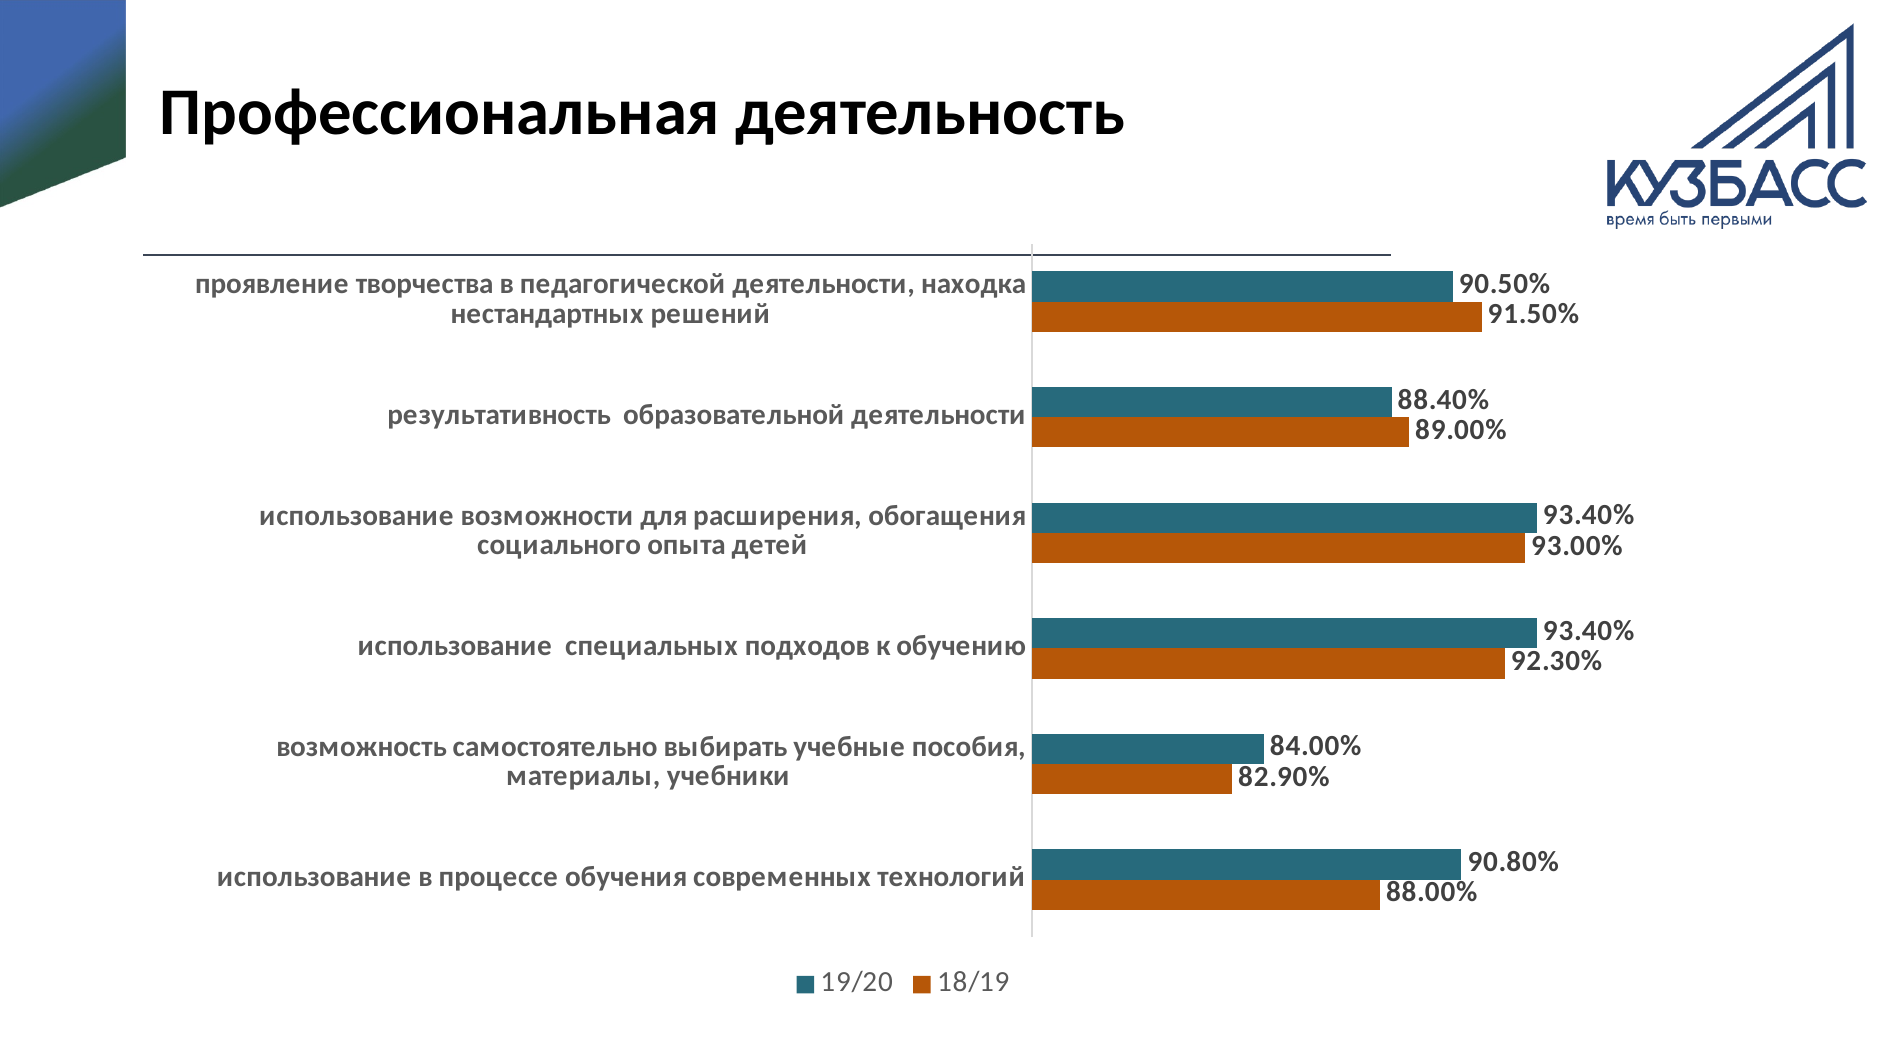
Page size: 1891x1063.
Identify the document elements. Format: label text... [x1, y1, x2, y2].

picture [0, 0, 127, 208]
picture [1607, 23, 1867, 229]
text_box Профессиональная деятельность [144, 60, 1540, 155]
chart [165, 228, 1643, 1006]
